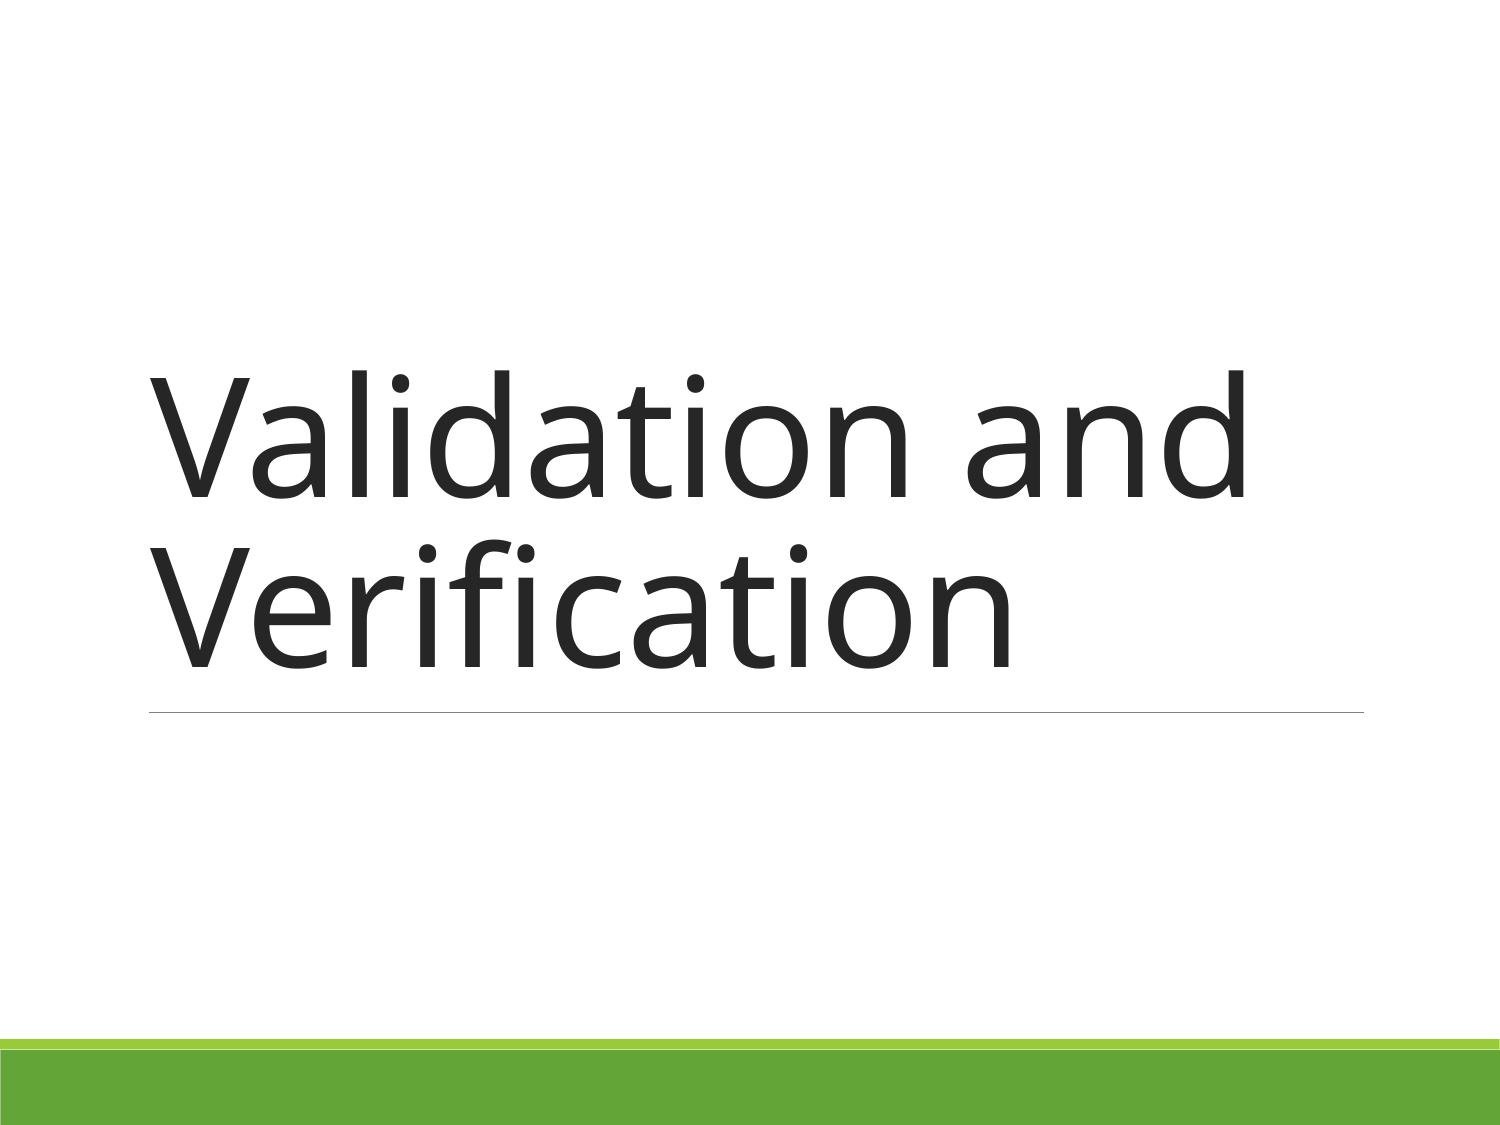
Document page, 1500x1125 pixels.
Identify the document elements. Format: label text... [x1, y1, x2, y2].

title Validation and Verification [135, 124, 1373, 710]
